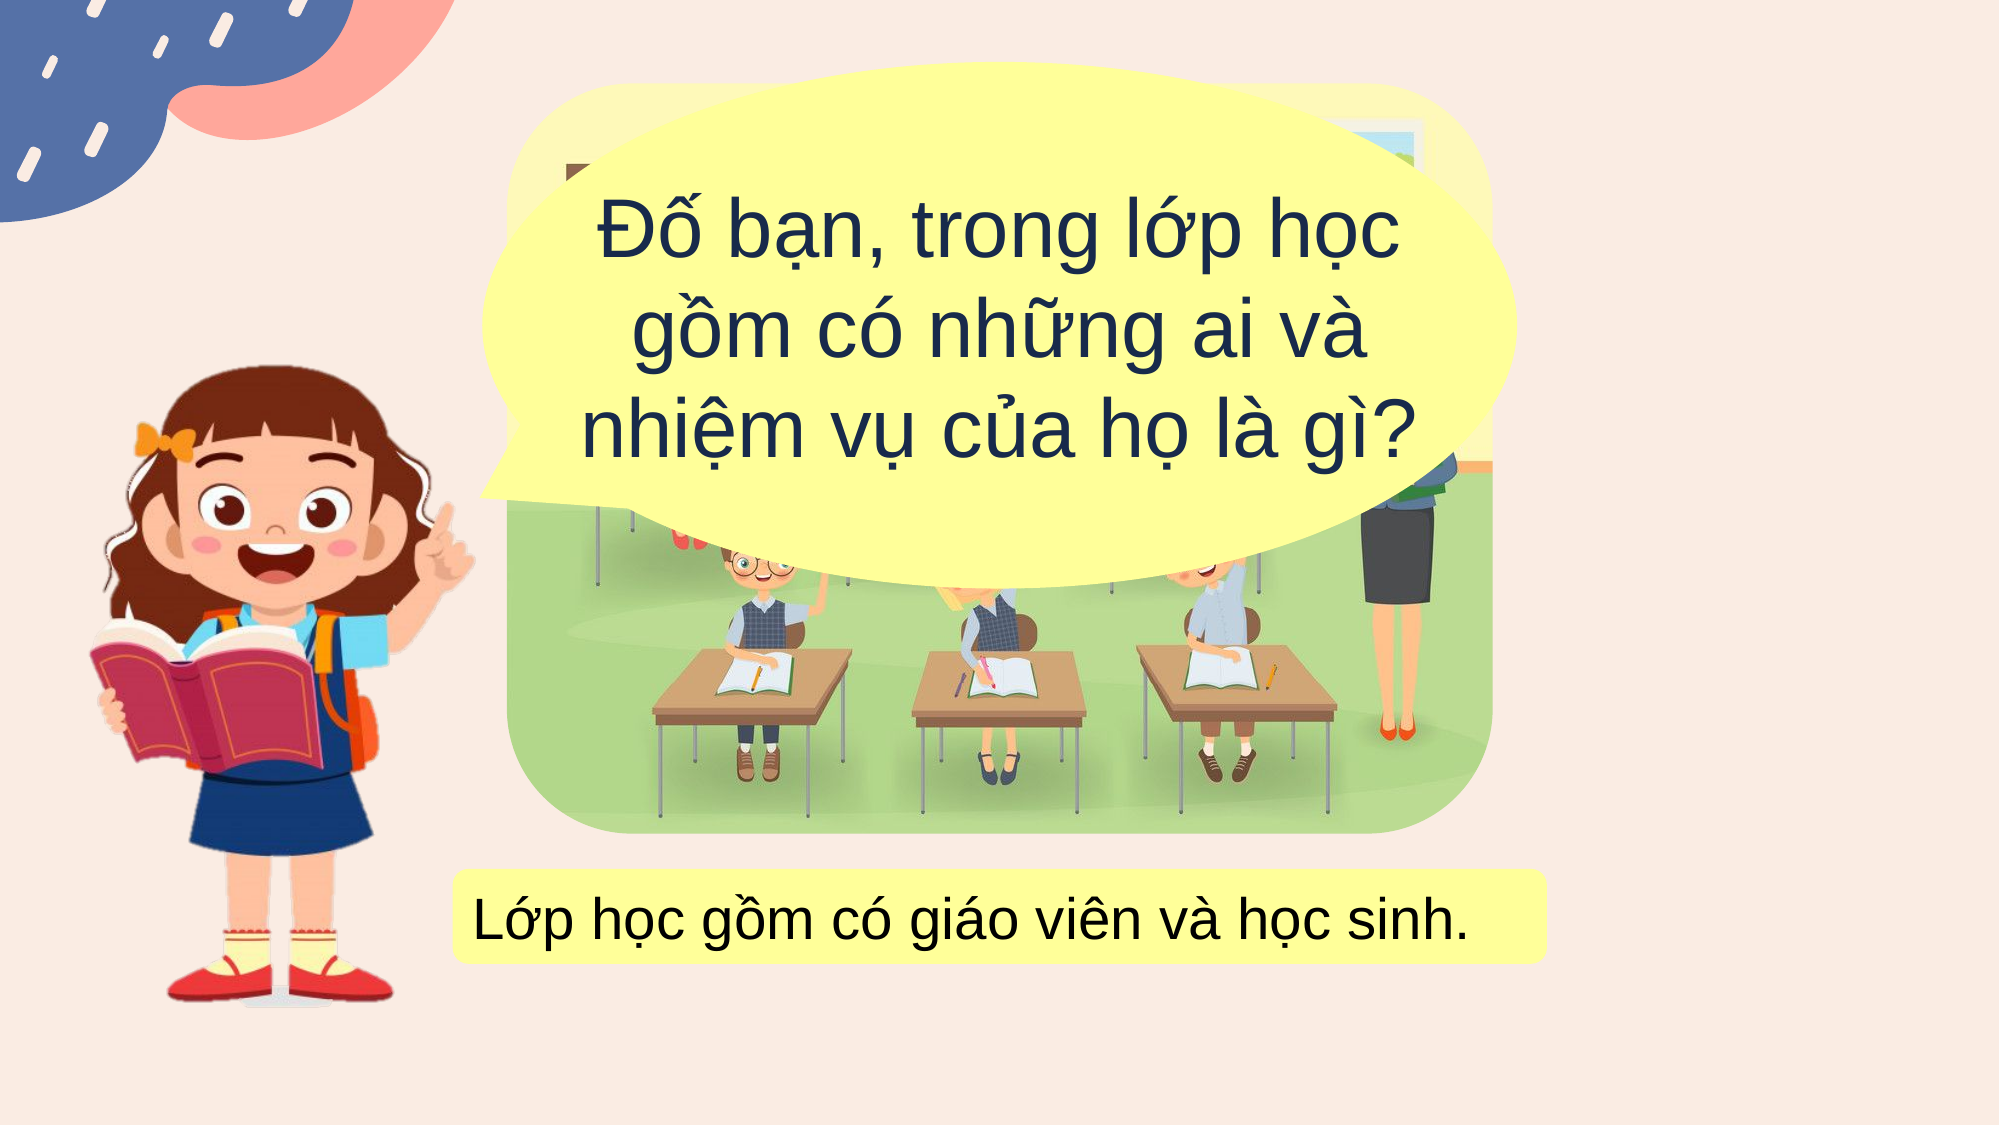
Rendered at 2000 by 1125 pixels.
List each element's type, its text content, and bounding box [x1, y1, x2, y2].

text_box Lớp học gồm có giáo viên và học sinh. [677, 868, 1547, 964]
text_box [481, 61, 1518, 589]
picture [0, 236, 1493, 1072]
